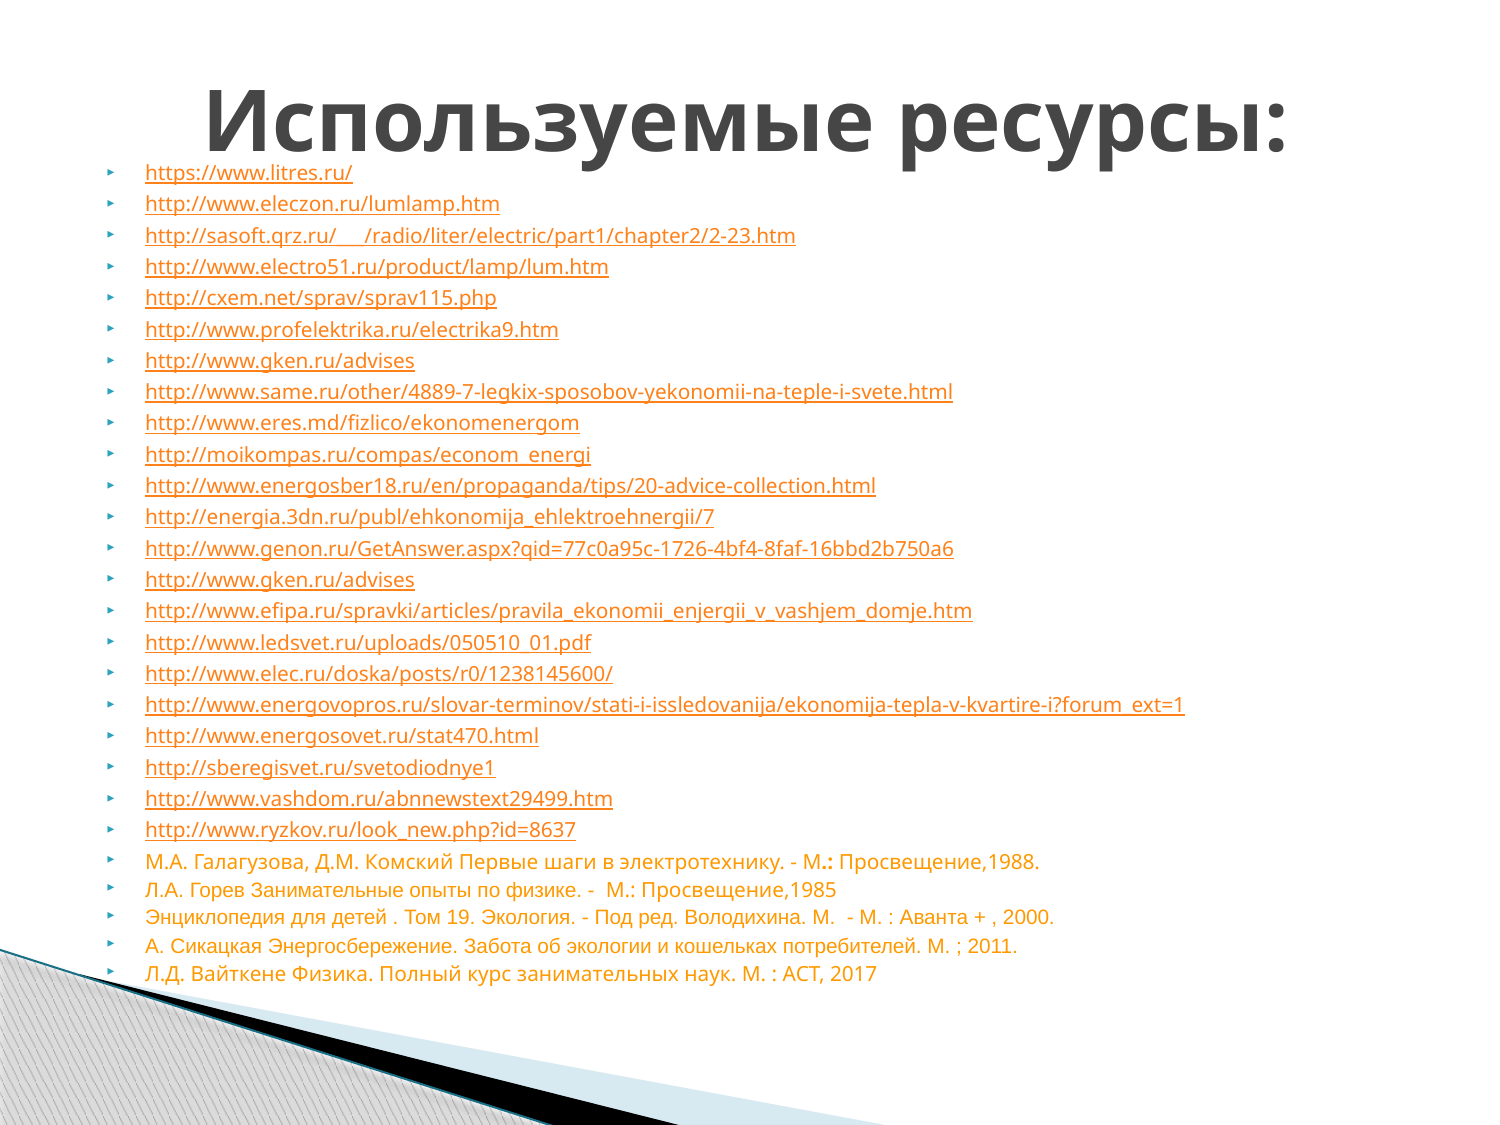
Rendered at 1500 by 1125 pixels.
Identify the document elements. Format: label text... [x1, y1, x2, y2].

title Используемые ресурсы: [187, 23, 1320, 211]
list https://www.litres.ru/ http://www.eleczon.ru/lumlamp.htm http://sasoft.qrz.ru/___/radio/liter/electric/part1/chapter2/2-23.htm http://www.electro51.ru/product/lamp/lum.htm http://cxem.net/sprav/sprav115.php http://www.profelektrika.ru/electrika9.htm http://www.gken.ru/advises http://www.same.ru/other/4889-7-legkix-sposobov-yekonomii-na-teple-i-svete.html http://www.eres.md/fizlico/ekonomenergom http://moikompas.ru/compas/econom_energi http://www.energosber18.ru/en/propaganda/tips/20-advice-collection.html http://energia.3dn.ru/publ/ehkonomija_ehlektroehnergii/7 http://www.genon.ru/GetAnswer.aspx?qid=77c0a95c-1726-4bf4-8faf-16bbd2b750a6 http://www.gken.ru/advises http://www.efipa.ru/spravki/articles/pravila_ekonomii_enjergii_v_vashjem_domje.htm http://www.ledsvet.ru/uploads/050510_01.pdf http://www.elec.ru/doska/posts/r0/1238145600/ http://www.energovopros.ru/slovar-terminov/stati-i-issledovanija/ekonomija-tepla-v-kvartire-i?forum_ext=1 http://www.energosovet.ru/stat470.html http://sberegisvet.ru/svetodiodnye1 http://www.vashdom.ru/abnnewstext29499.htm http://www.ryzkov.ru/look_new.php?id=8637 М.А. Галагузова, Д.М. Комский Первые шаги в электротехнику. - М.: Просвещение,1988. Л.А. Горев Занимательные опыты по физике. - М.: Просвещение,1985 Энциклопедия для детей . Том 19. Экология. - Под ред. Володихина. М. - М. : Аванта + , 2000. А. Сикацкая Энергосбережение. Забота об экологии и кошельках потребителей. М. ; 2011. Л.Д. Вайткене Физика. Полный курс занимательных наук. М. : АСТ, 2017 [75, 152, 1442, 1008]
